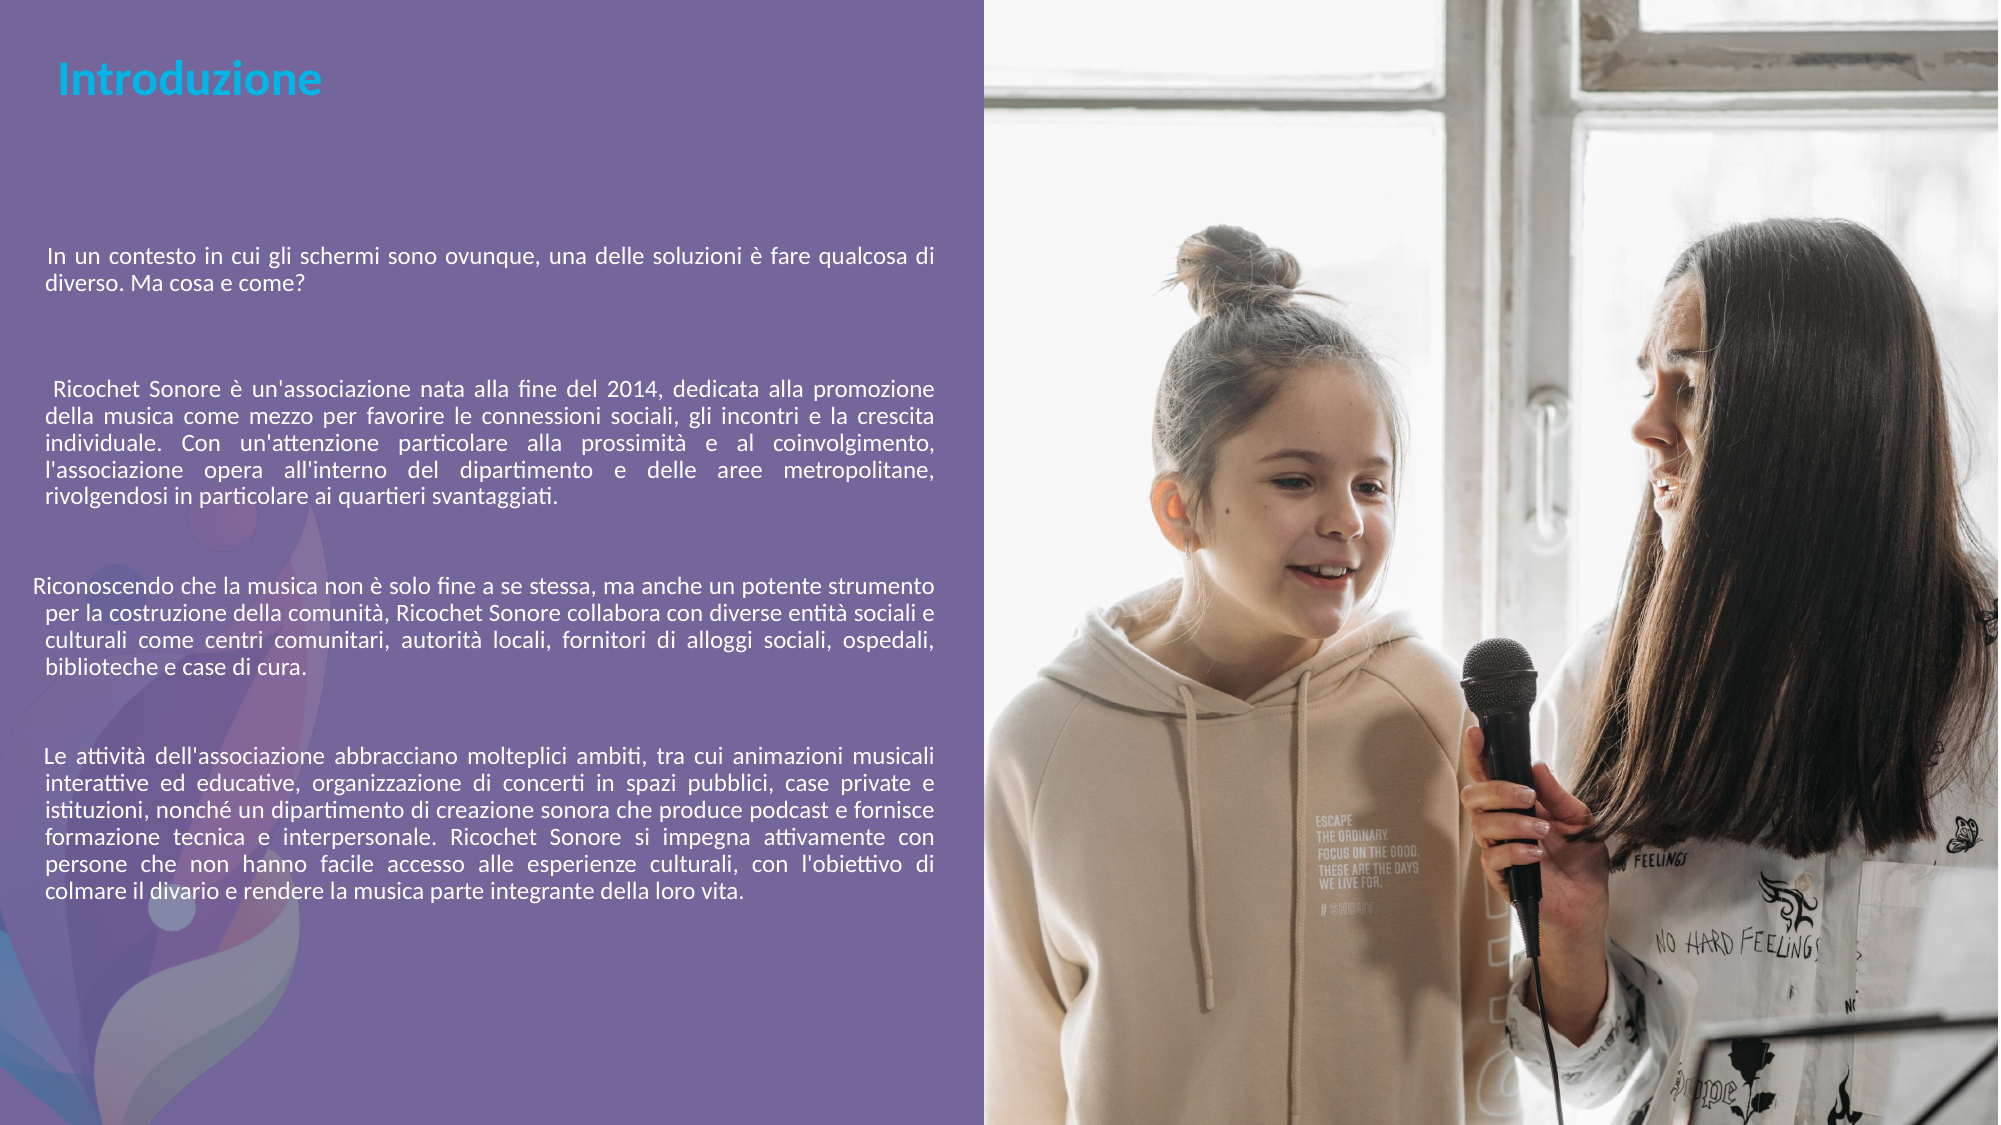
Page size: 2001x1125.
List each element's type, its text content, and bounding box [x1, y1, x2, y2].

picture [983, 0, 1998, 1125]
list In un contesto in cui gli schermi sono ovunque, una delle soluzioni è fare qualcosa di diverso. Ma cosa e come? Ricochet Sonore è un'associazione nata alla fine del 2014, dedicata alla promozione della musica come mezzo per favorire le connessioni sociali, gli incontri e la crescita individuale. Con un'attenzione particolare alla prossimità e al coinvolgimento, l'associazione opera all'interno del dipartimento e delle aree metropolitane, rivolgendosi in particolare ai quartieri svantaggiati. Riconoscendo che la musica non è solo fine a se stessa, ma anche un potente strumento per la costruzione della comunità, Ricochet Sonore collabora con diverse entità sociali e culturali come centri comunitari, autorità locali, fornitori di alloggi sociali, ospedali, biblioteche e case di cura. Le attività dell'associazione abbracciano molteplici ambiti, tra cui animazioni musicali interattive ed educative, organizzazione di concerti in spazi pubblici, case private e istituzioni, nonché un dipartimento di creazione sonora che produce podcast e fornisce formazione tecnica e interpersonale. Ricochet Sonore si impegna attivamente con persone che non hanno facile accesso alle esperienze culturali, con l'obiettivo di colmare il divario e rendere la musica parte integrante della loro vita. [0, 235, 945, 1125]
list Introduzione [49, 44, 831, 208]
